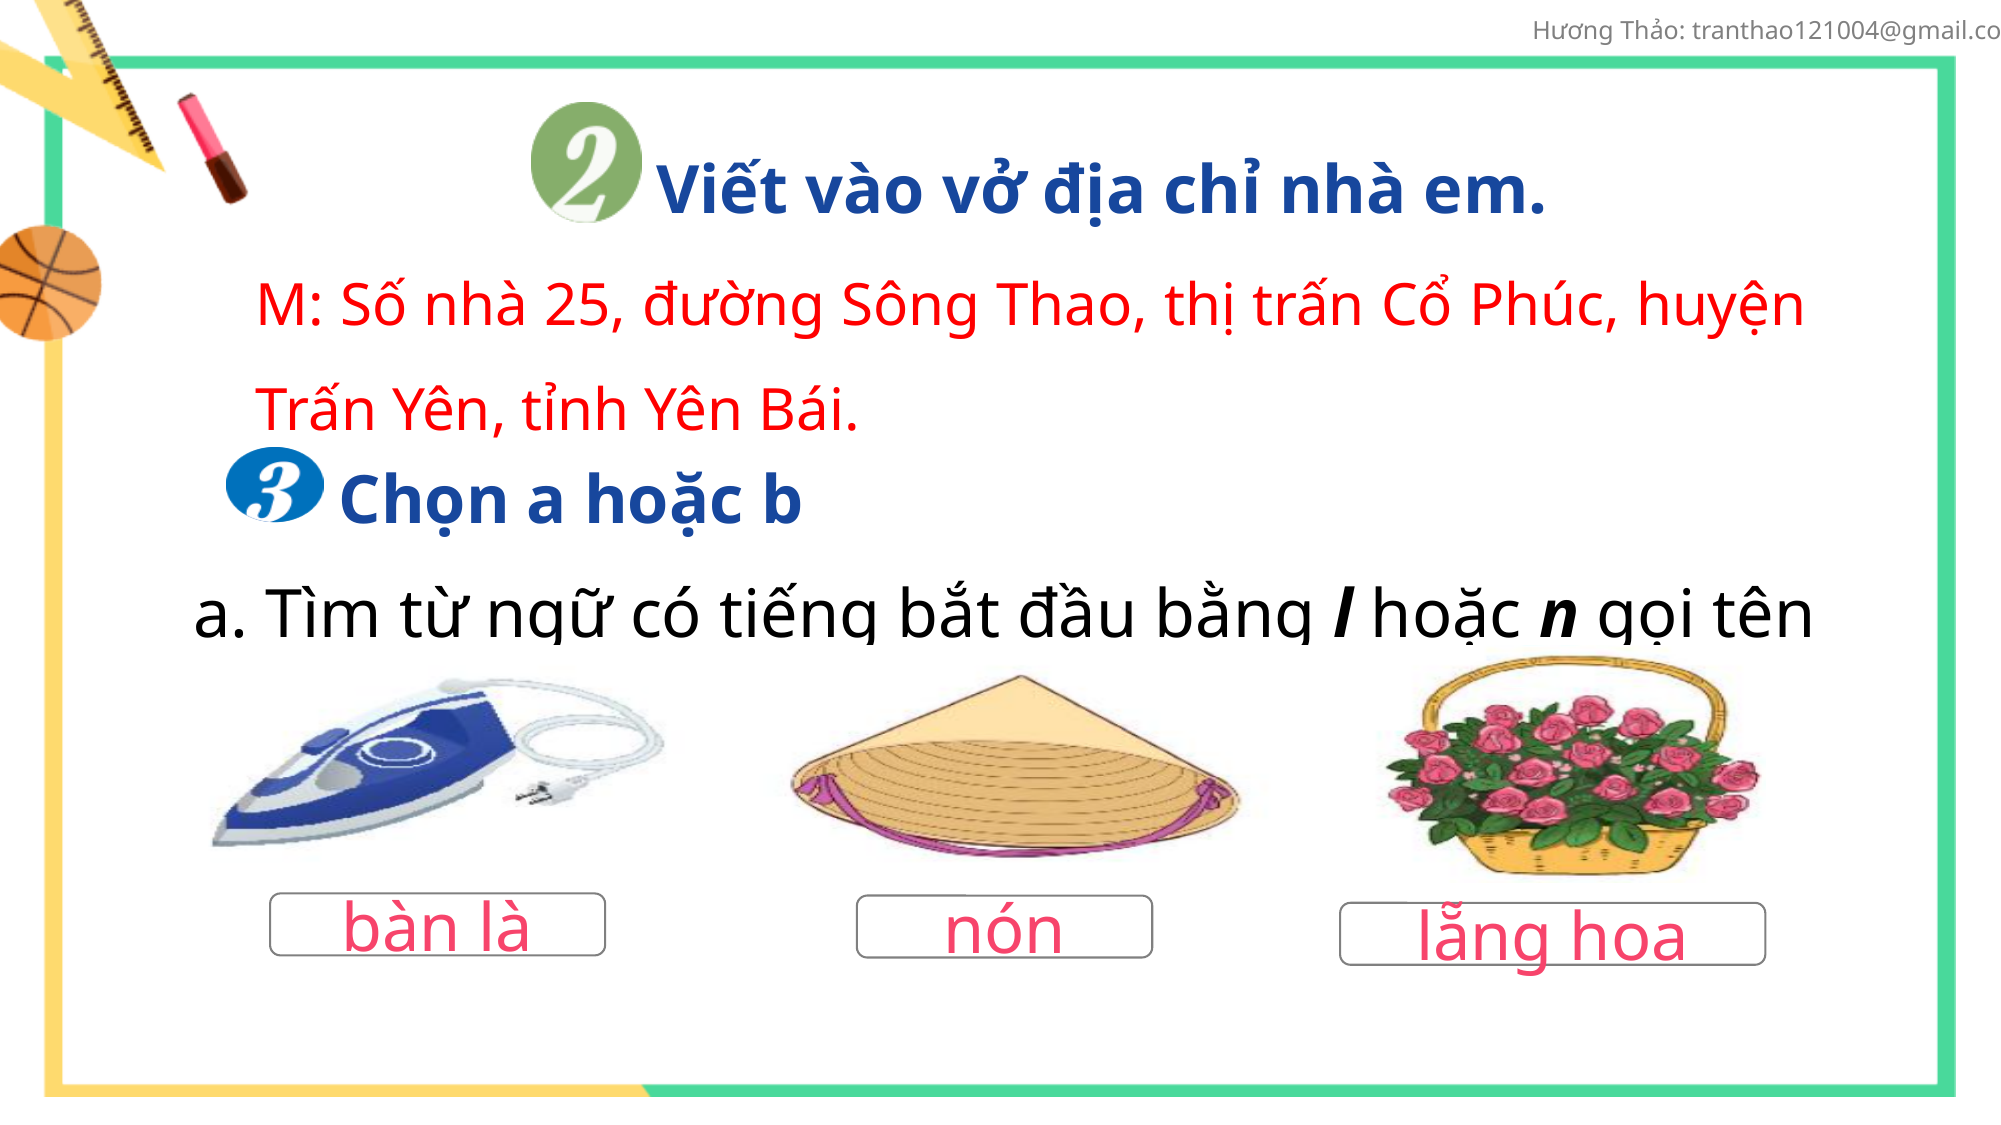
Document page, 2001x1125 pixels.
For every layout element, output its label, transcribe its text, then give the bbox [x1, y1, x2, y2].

text_box Viết vào vở địa chỉ nhà em. [641, 99, 2000, 235]
text_box bàn là [269, 892, 607, 957]
text_box M: Số nhà 25, đường Sông Thao, thị trấn Cổ Phúc, huyện Trấn Yên, tỉnh Yên Bái. [241, 225, 1822, 450]
text_box a. Tìm từ ngữ có tiếng bắt đầu bằng l hoặc n gọi tên sự vật trong từng hình. [146, 523, 1863, 778]
picture [0, 0, 1954, 1097]
text_box lẵng hoa [1339, 901, 1767, 966]
text_box Chọn a hoặc b [324, 450, 1788, 523]
text_box nón [855, 894, 1154, 959]
